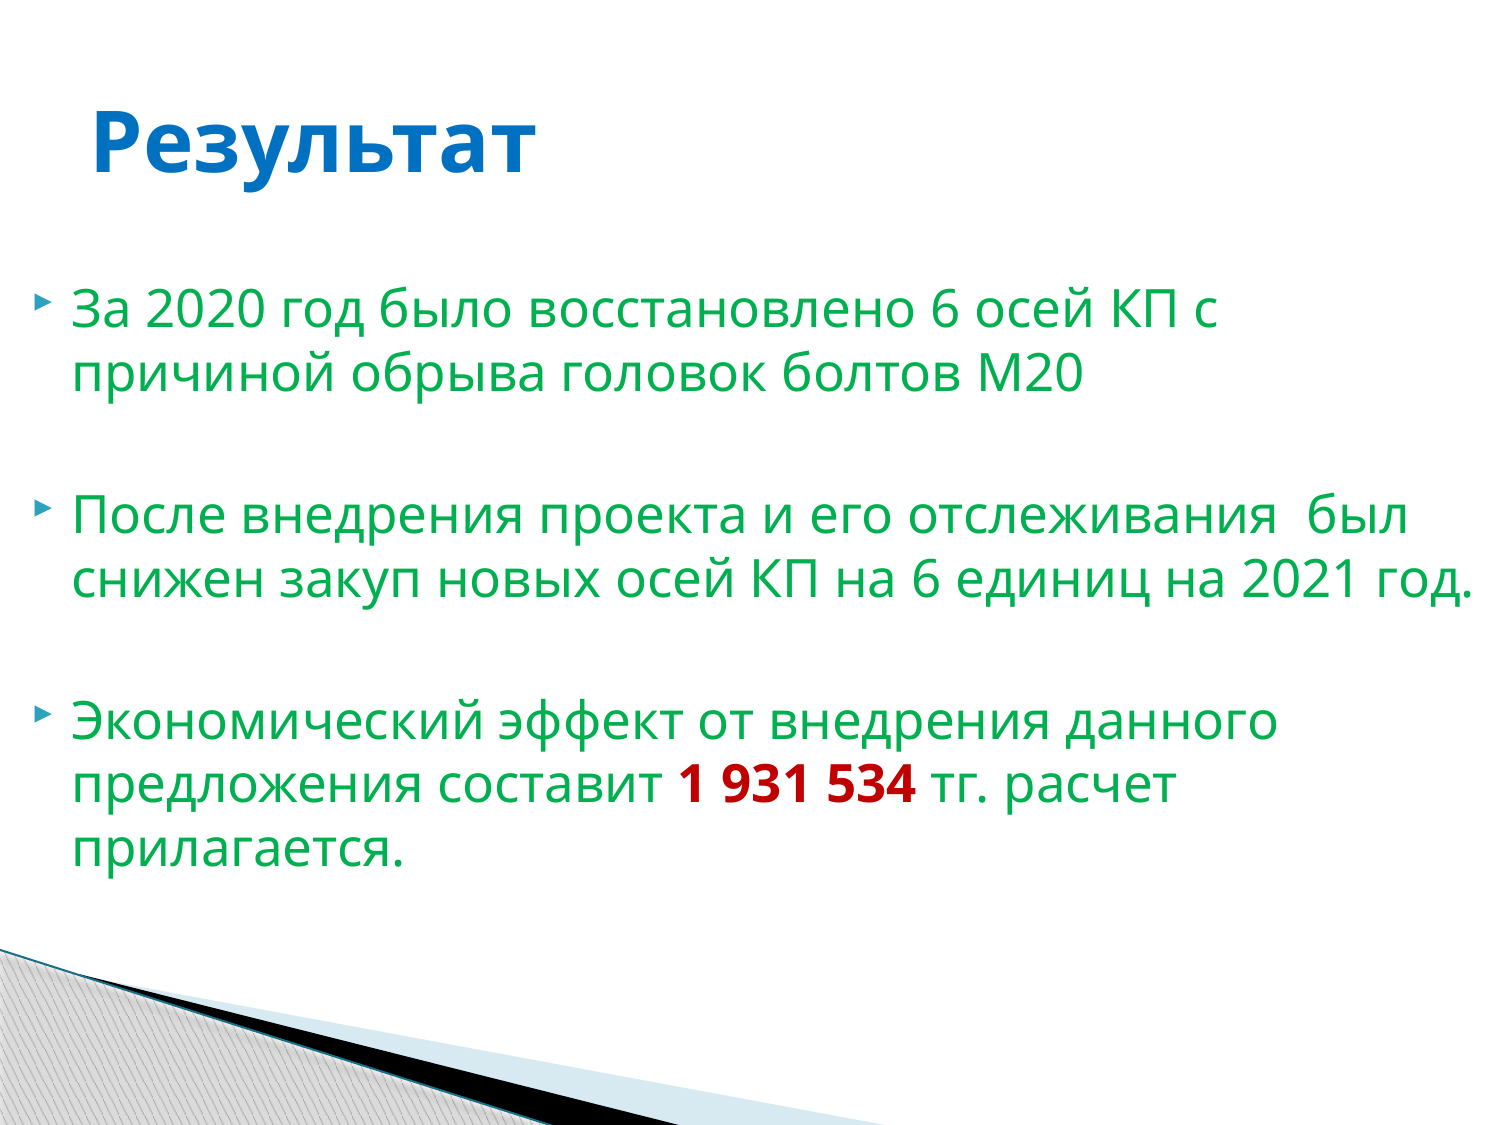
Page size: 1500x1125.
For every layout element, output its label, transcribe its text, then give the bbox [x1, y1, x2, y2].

title Результат [75, 45, 1425, 233]
list За 2020 год было восстановлено 6 осей КП с причиной обрыва головок болтов М20 После внедрения проекта и его отслеживания был снижен закуп новых осей КП на 6 единиц на 2021 год. Экономический эффект от внедрения данного предложения составит 1 931 534 тг. расчет прилагается. [0, 196, 1500, 939]
